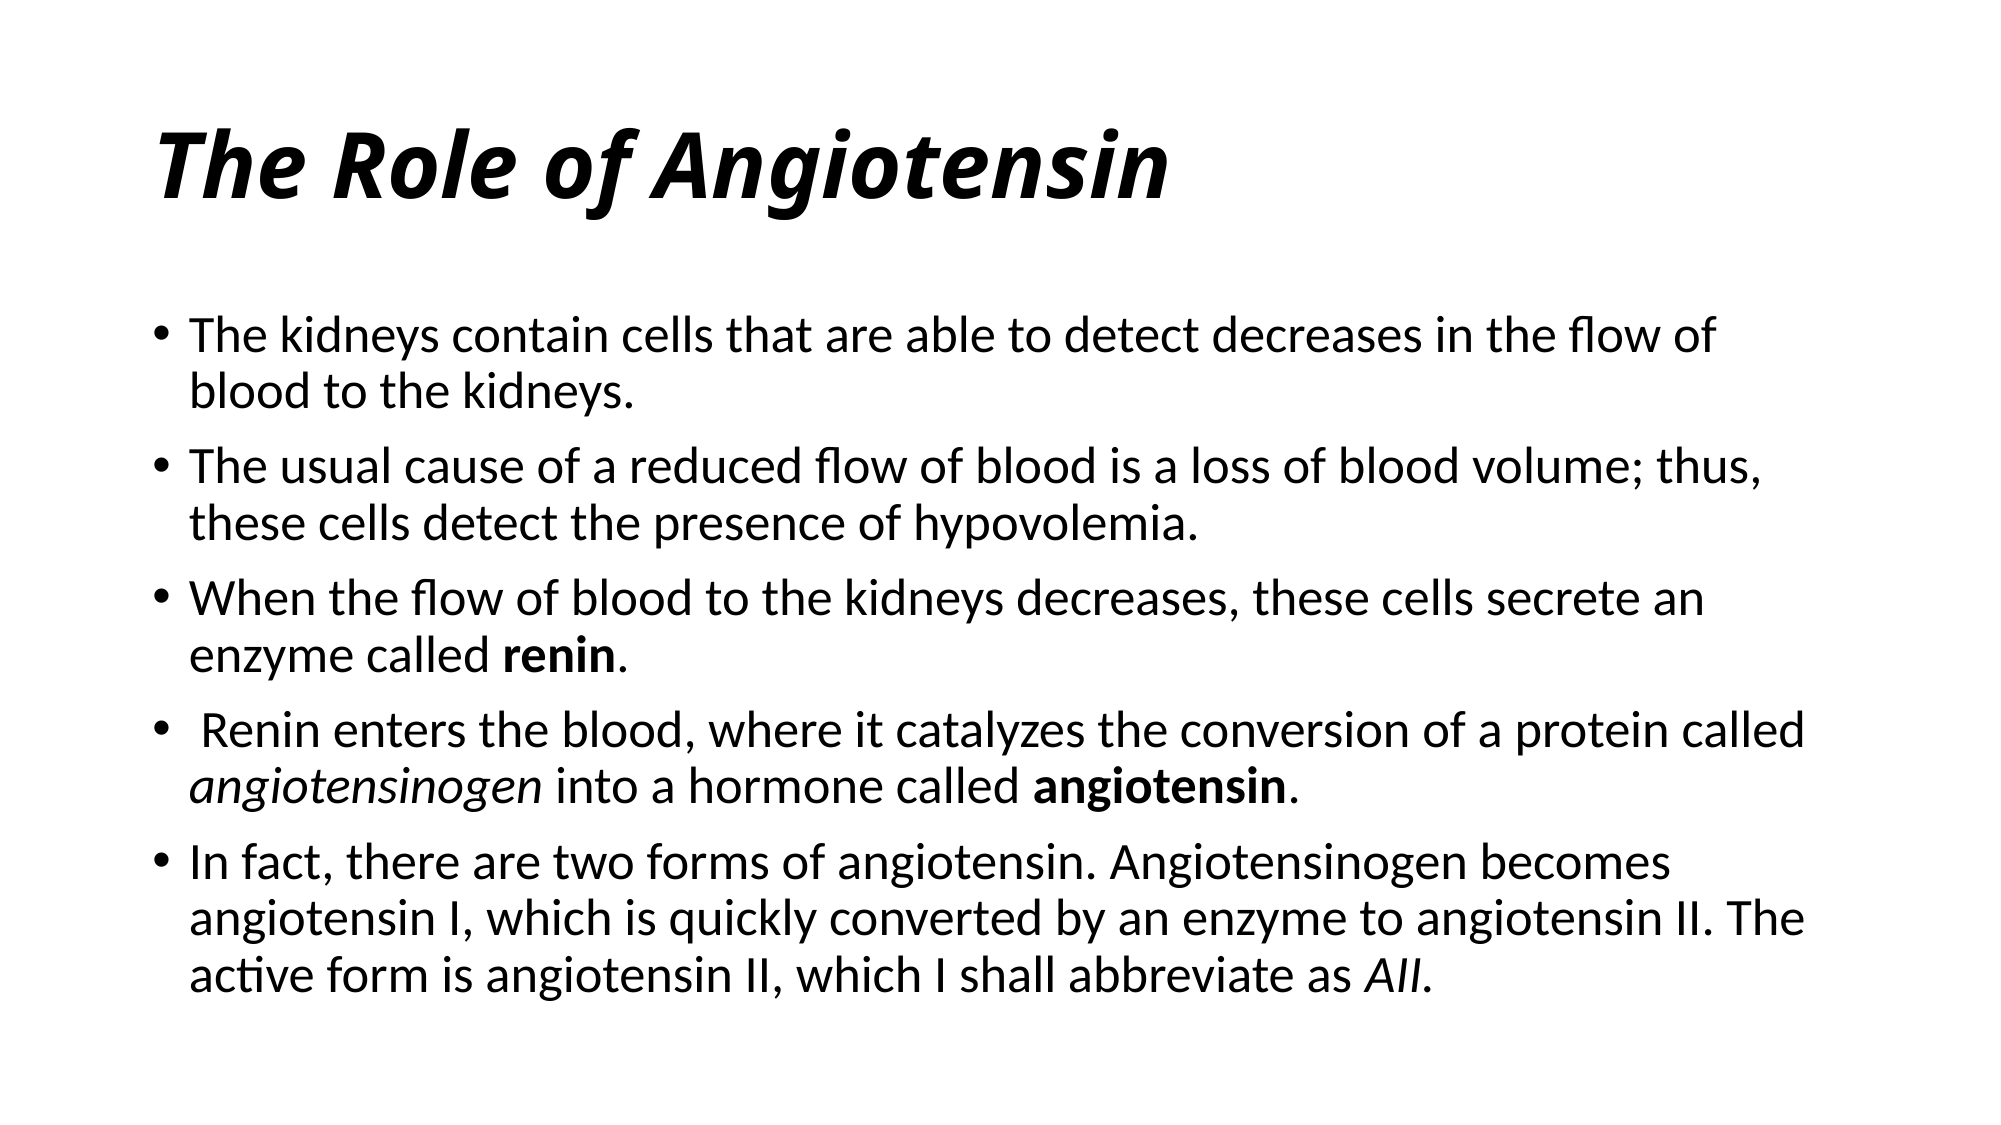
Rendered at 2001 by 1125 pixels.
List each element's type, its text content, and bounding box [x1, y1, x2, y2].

list The kidneys contain cells that are able to detect decreases in the flow of blood to the kidneys. The usual cause of a reduced flow of blood is a loss of blood volume; thus, these cells detect the presence of hypovolemia. When the flow of blood to the kidneys decreases, these cells secrete an enzyme called renin. Renin enters the blood, where it catalyzes the conversion of a protein called angiotensinogen into a hormone called angiotensin. In fact, there are two forms of angiotensin. Angiotensinogen becomes angiotensin I, which is quickly converted by an enzyme to angiotensin II. The active form is angiotensin II, which I shall abbreviate as AII. [137, 299, 1863, 1014]
title The Role of Angiotensin [137, 59, 1863, 278]
